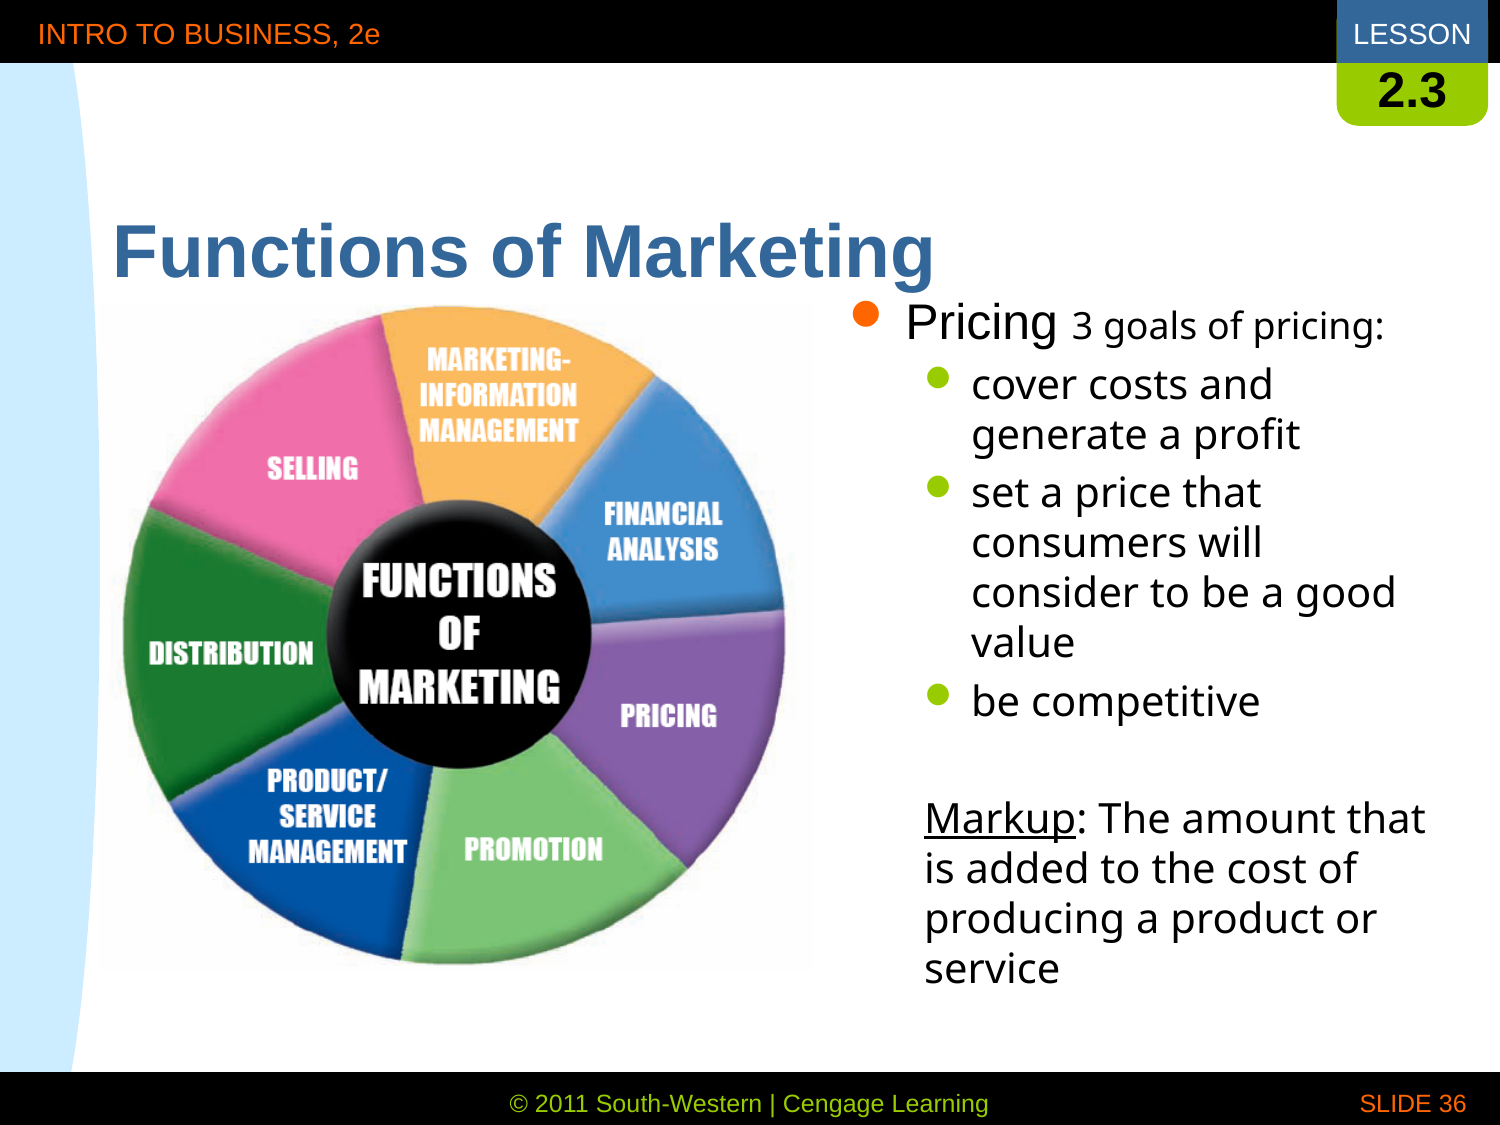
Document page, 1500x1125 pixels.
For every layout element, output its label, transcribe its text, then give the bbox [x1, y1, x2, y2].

title Functions of Marketing [75, 74, 1313, 300]
slide_number SLIDE 36 [1337, 1046, 1500, 1125]
picture [99, 301, 813, 975]
list Pricing 3 goals of pricing: cover costs and generate a profit set a price that consumers will consider to be a good value be competitive Markup: The amount that is added to the cost of producing a product or service [811, 282, 1450, 995]
footer 2.3 [1325, 50, 1500, 113]
